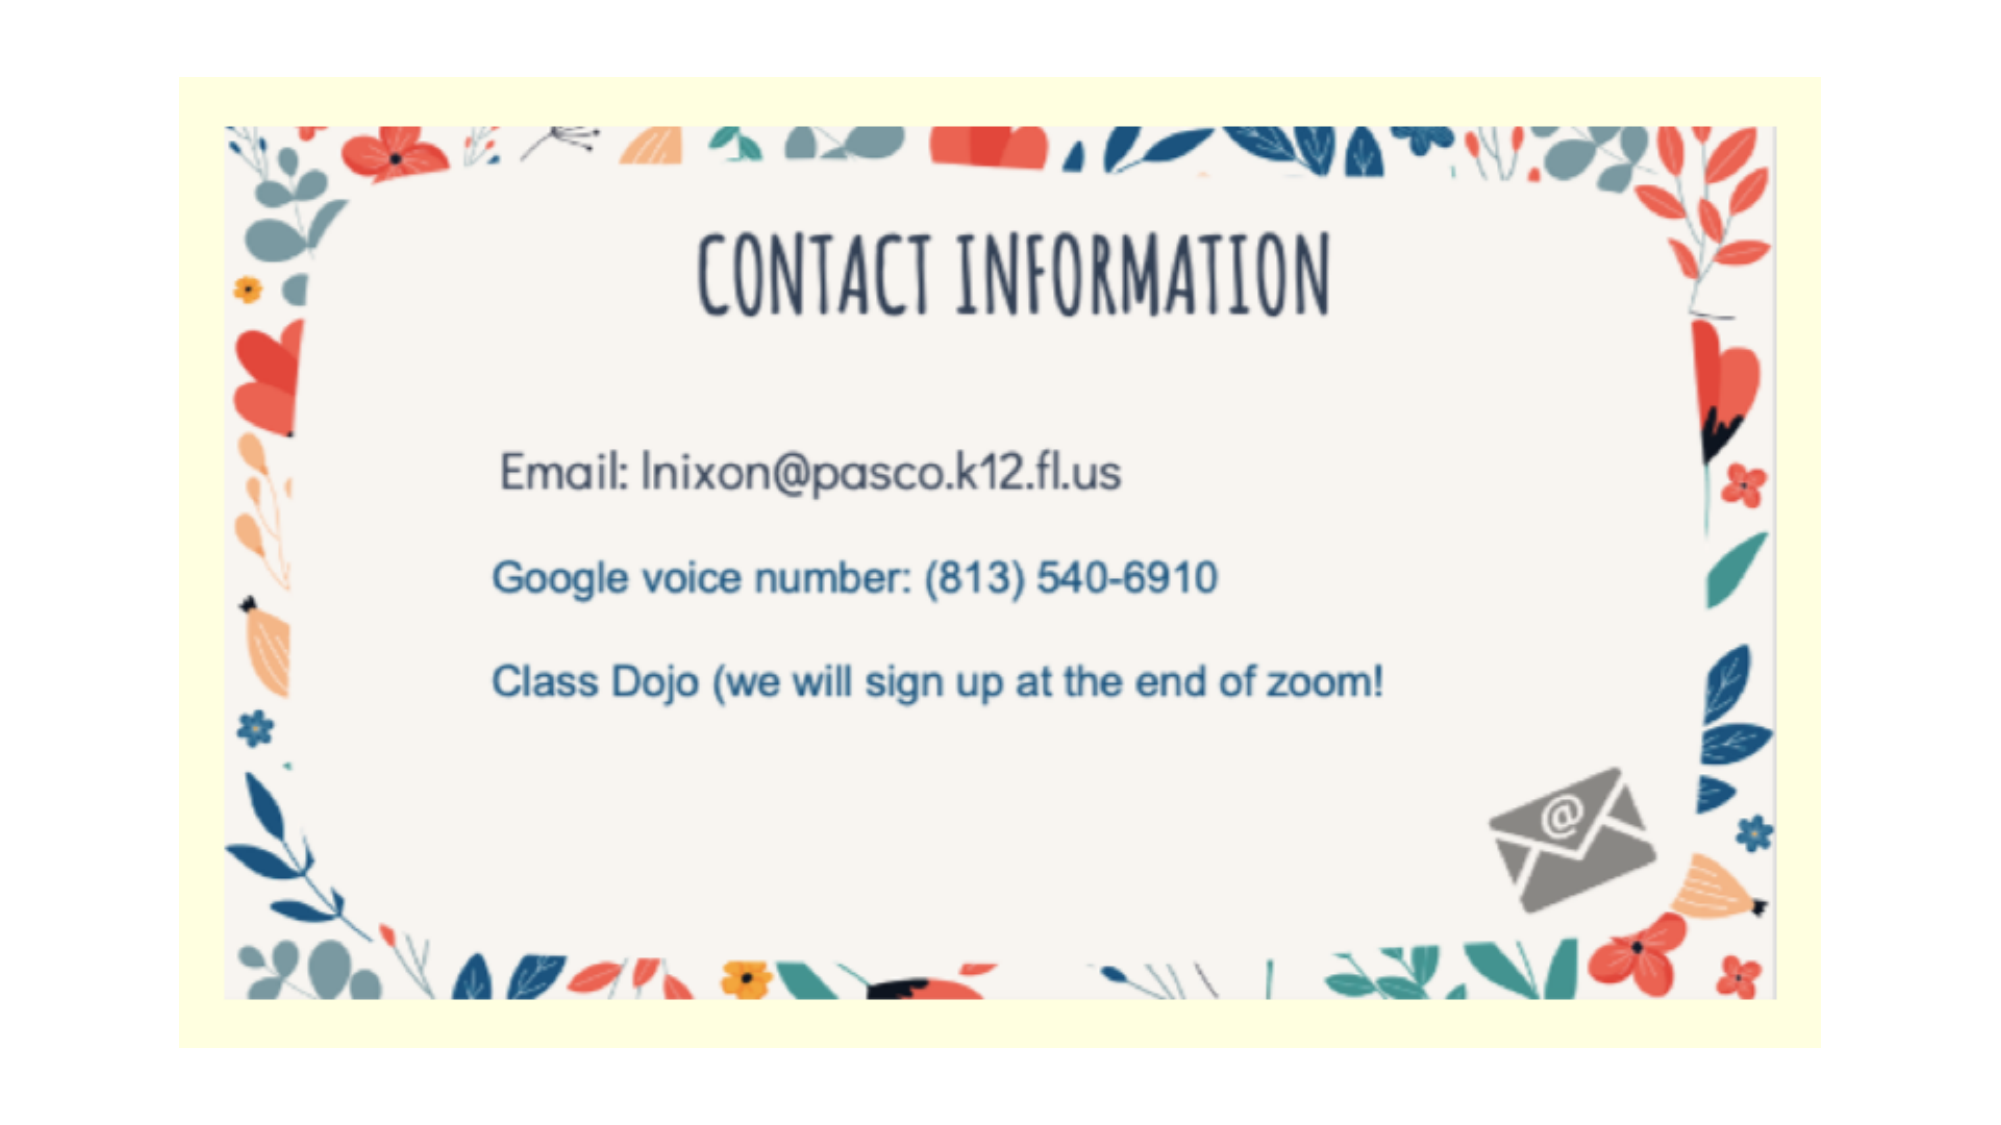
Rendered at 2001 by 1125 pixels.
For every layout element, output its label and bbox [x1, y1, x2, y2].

picture [179, 77, 1821, 1048]
